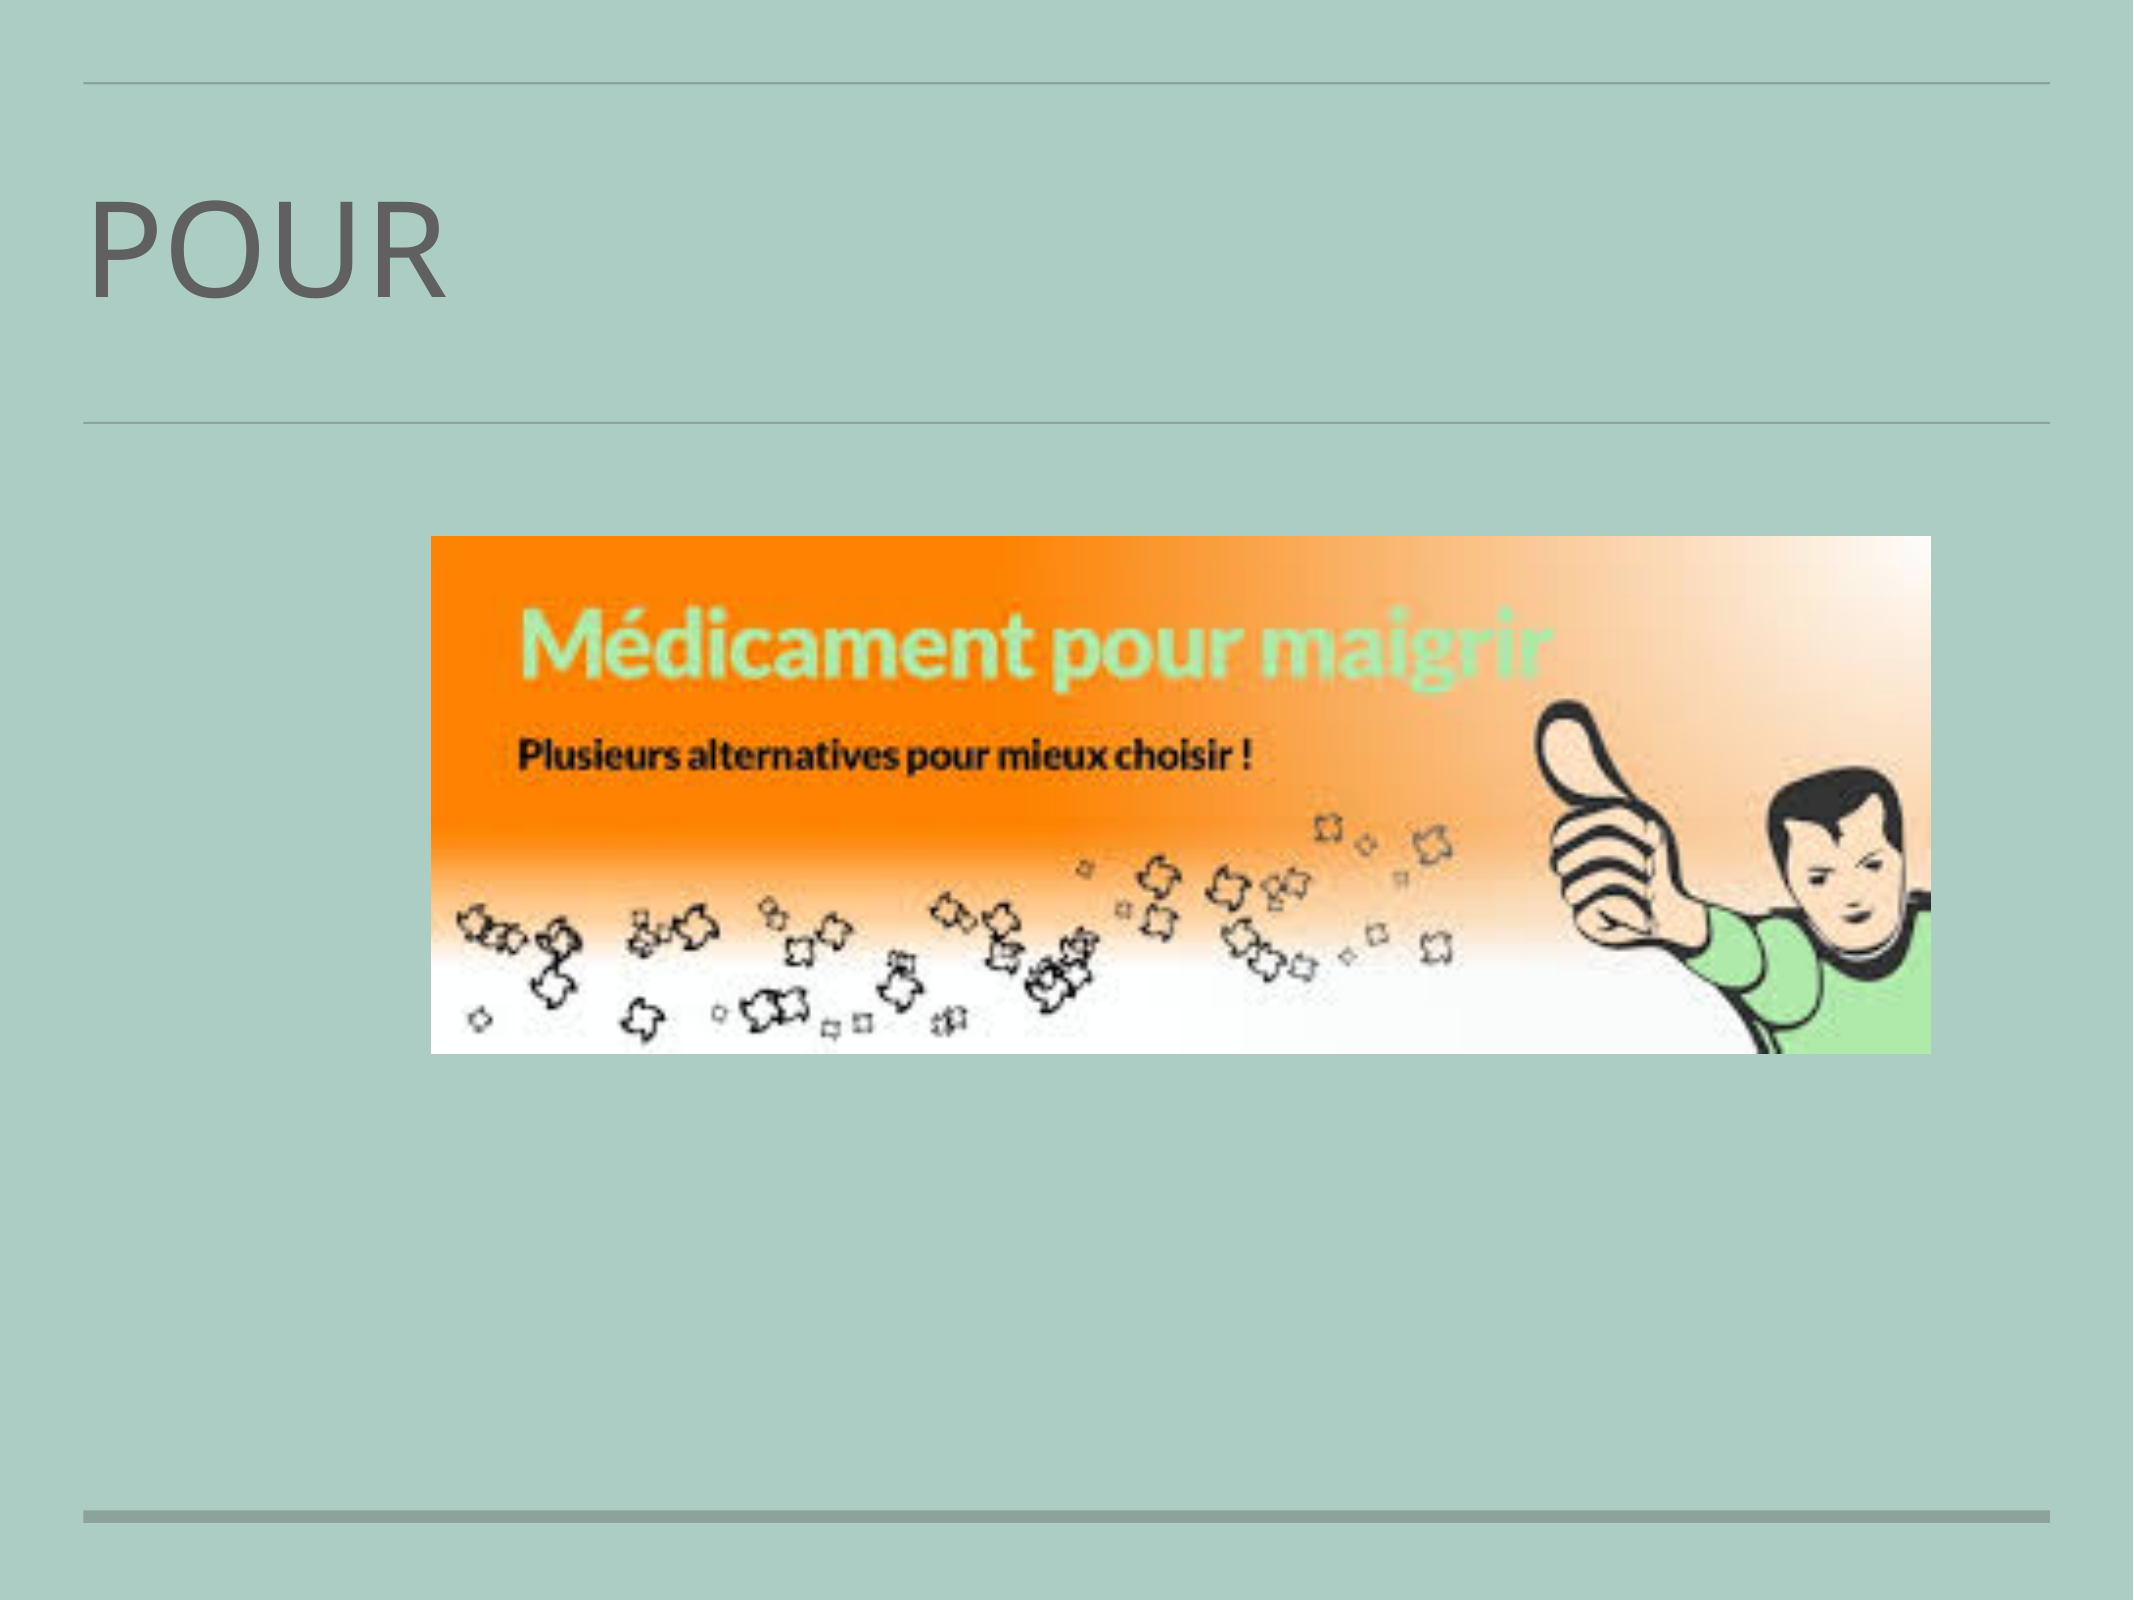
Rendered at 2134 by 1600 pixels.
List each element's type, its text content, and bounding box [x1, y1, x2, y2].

picture [431, 536, 1931, 1054]
title pour [82, 97, 2051, 411]
